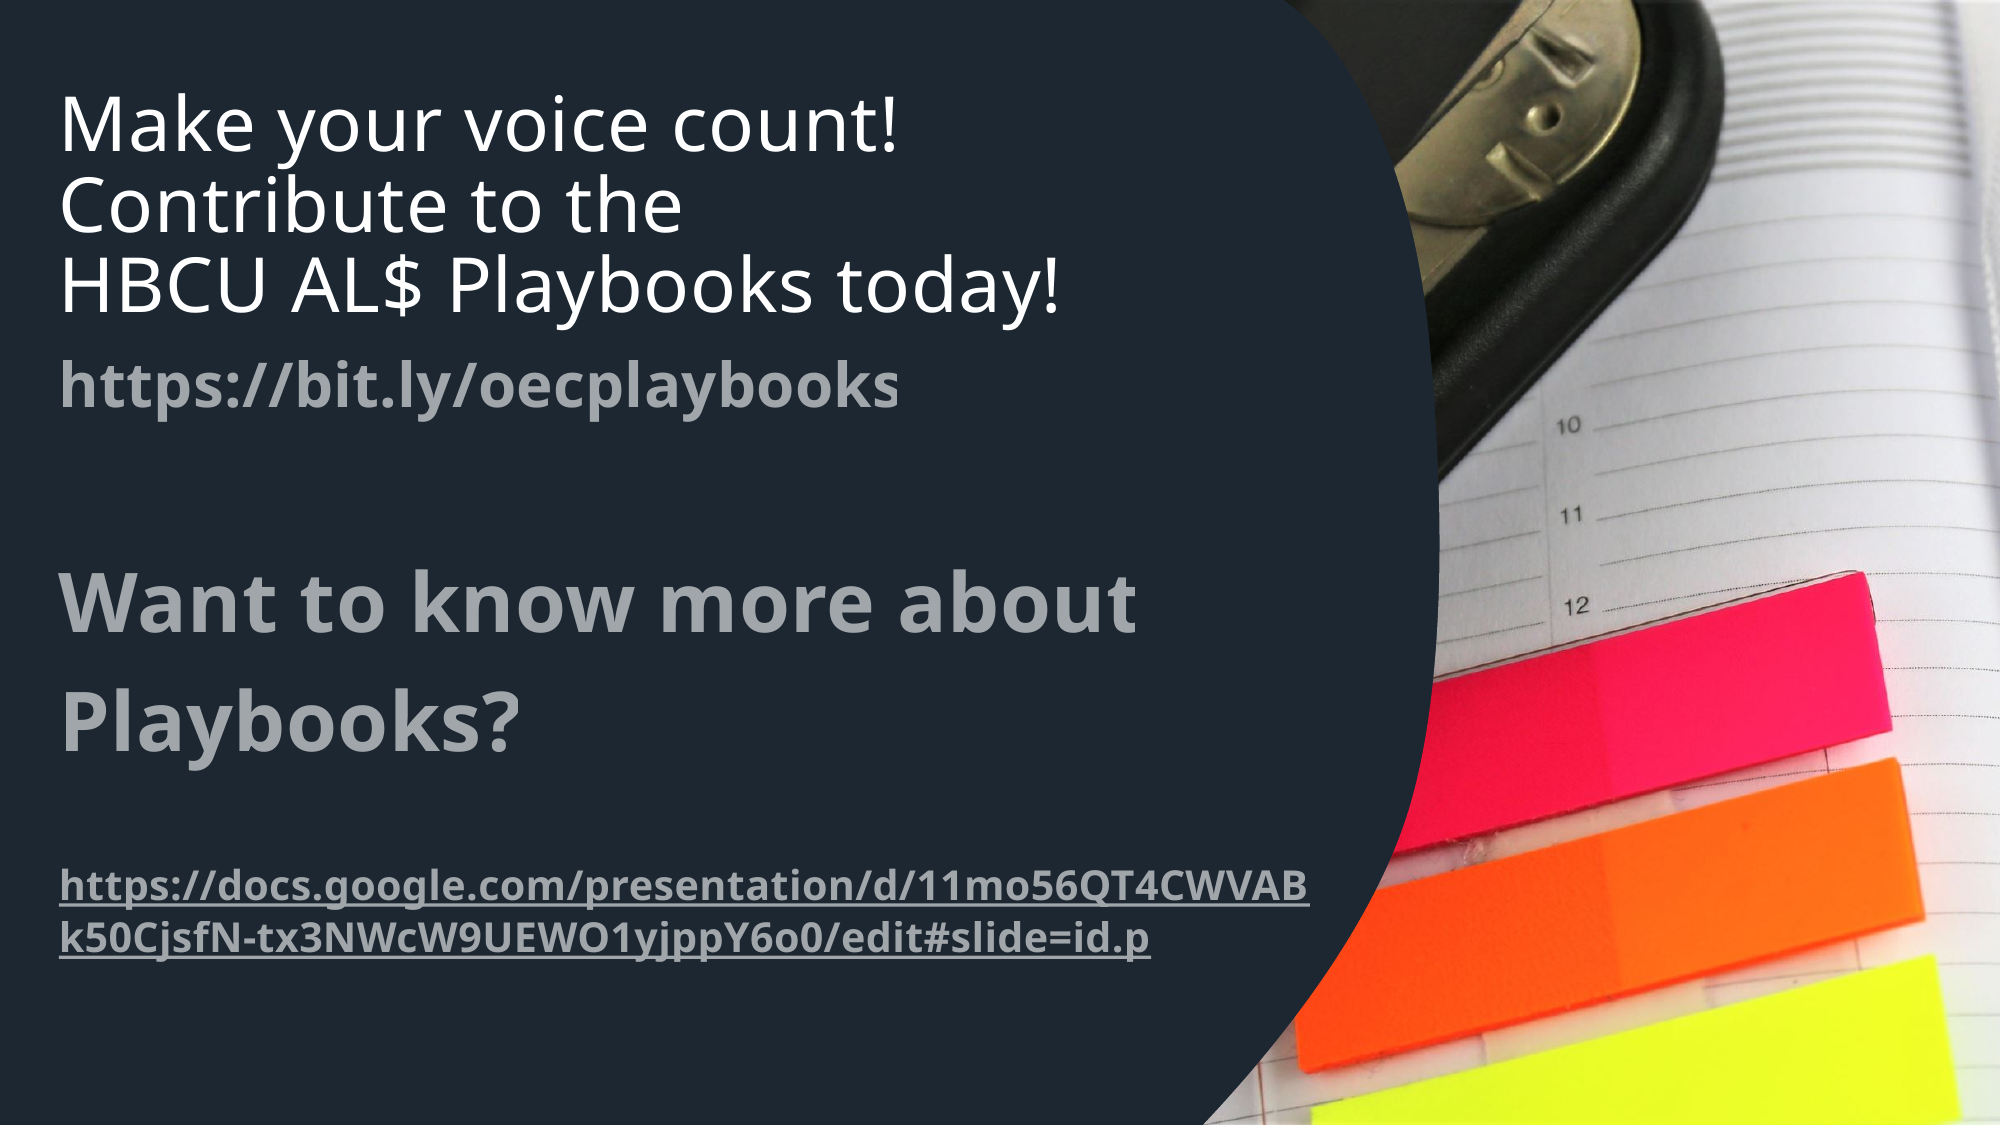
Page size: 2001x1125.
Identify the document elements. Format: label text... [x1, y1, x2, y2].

text_box [0, 0, 1202, 1125]
picture [1202, 0, 2000, 1125]
title Make your voice count! Contribute to the HBCU AL$ Playbooks today! [58, 86, 1202, 329]
list https://bit.ly/oecplaybooks Want to know more about Playbooks? https://docs.google.com/presentation/d/11mo56QT4CWVABk50CjsfN-tx3NWcW9UEWO1yjppY6o0/edit#slide=id.p [58, 329, 1202, 976]
